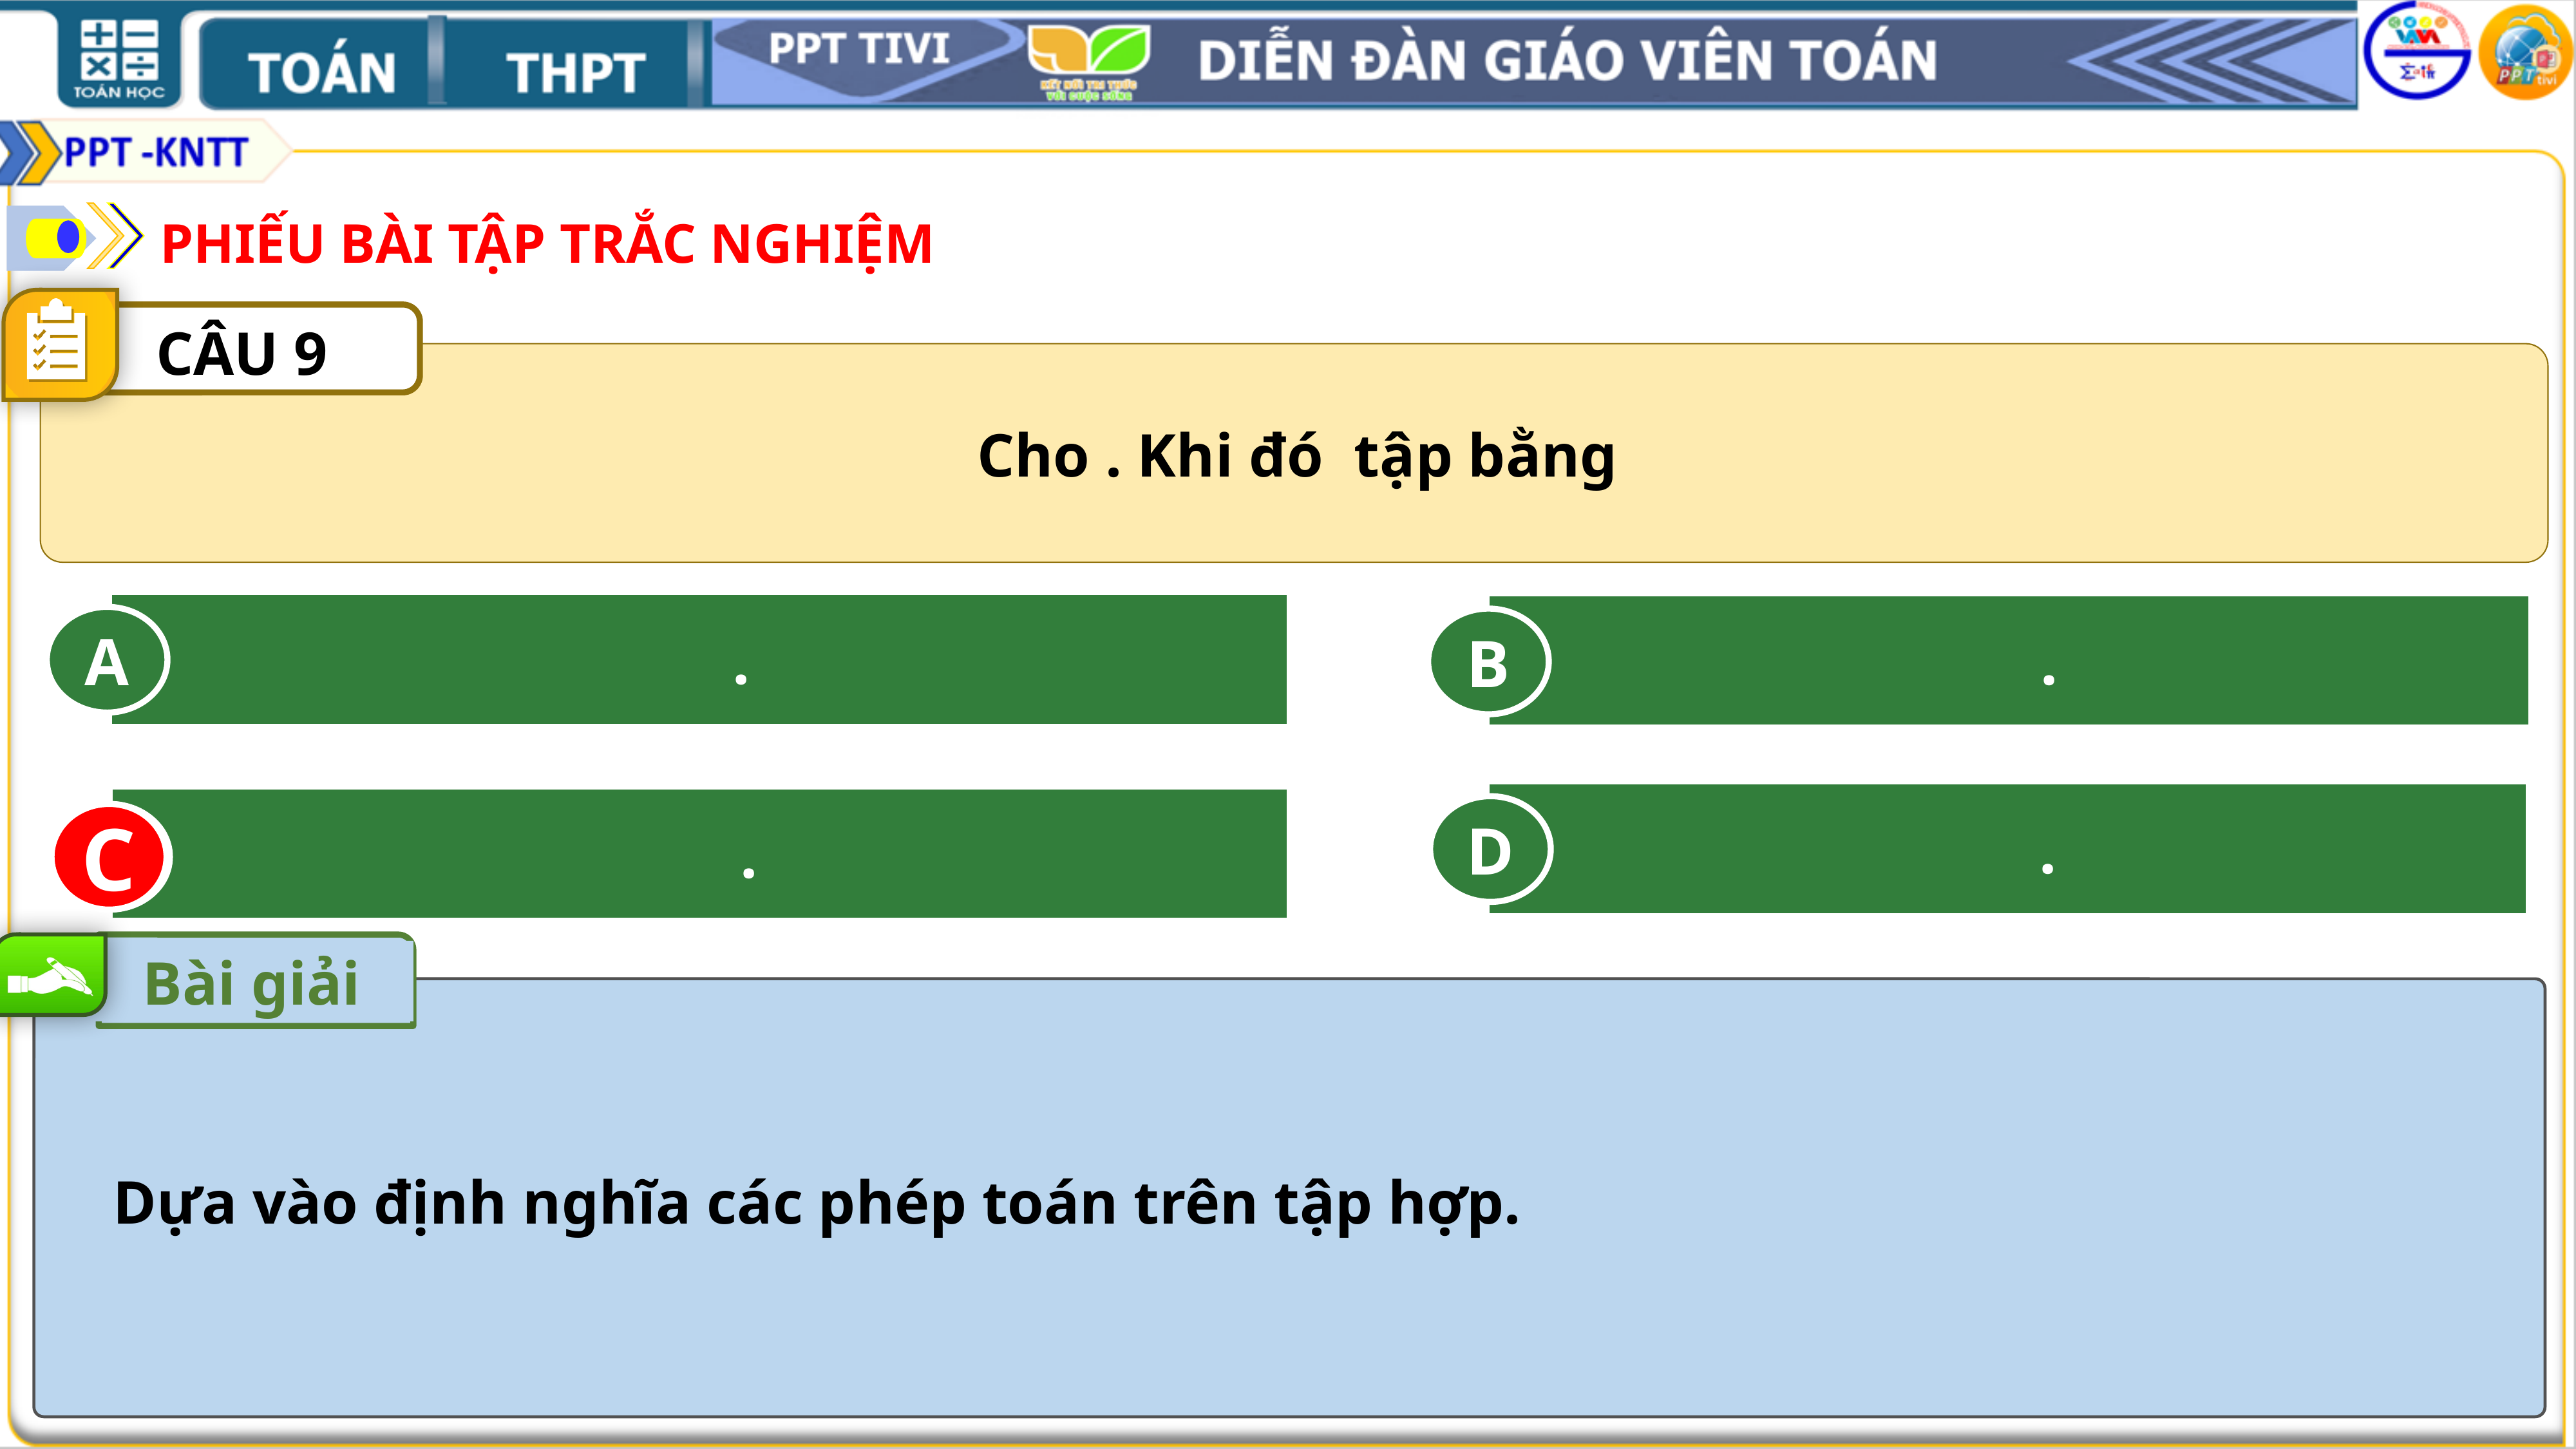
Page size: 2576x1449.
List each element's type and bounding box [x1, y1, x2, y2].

text_box [46, 594, 2530, 919]
picture [0, 0, 2576, 1449]
text_box [6, 200, 2031, 290]
text_box [3, 290, 2548, 562]
text_box [0, 934, 2546, 1417]
